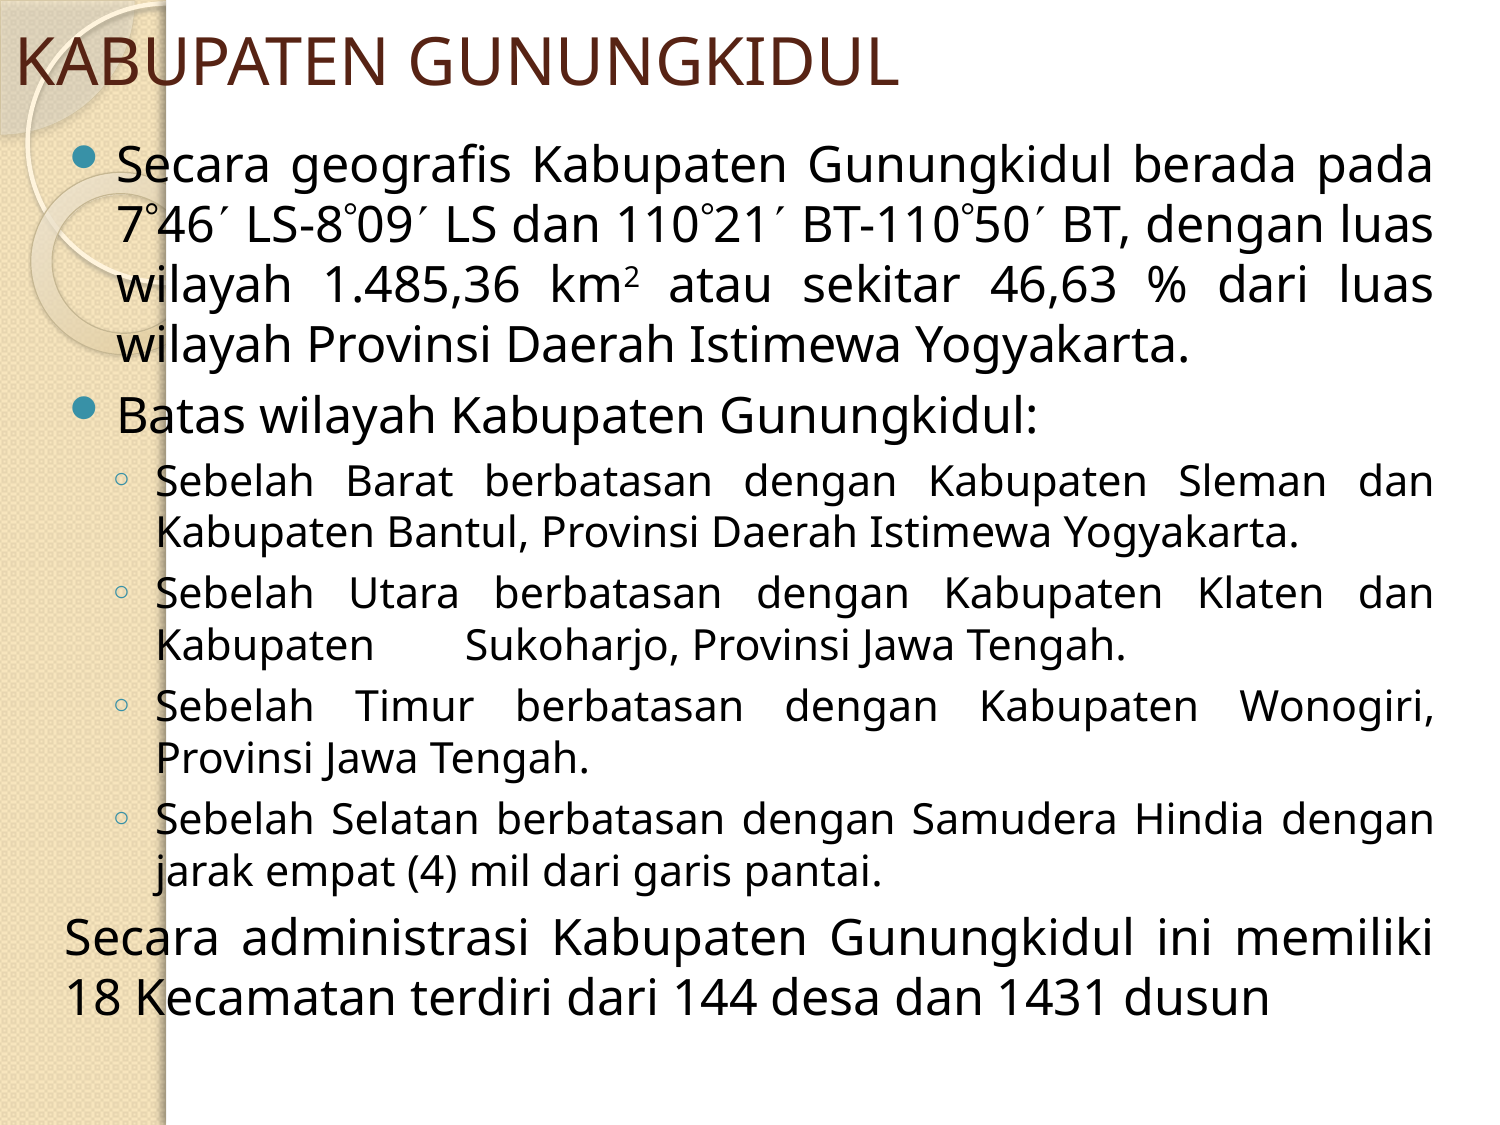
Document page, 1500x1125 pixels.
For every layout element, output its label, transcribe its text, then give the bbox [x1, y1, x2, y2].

title KABUPATEN GUNUNGKIDUL [0, 0, 1350, 118]
list Secara geografis Kabupaten Gunungkidul berada pada 746 LS-809 LS dan 11021 BT-11050 BT, dengan luas wilayah 1.485,36 km2 atau sekitar 46,63 % dari luas wilayah Provinsi Daerah Istimewa Yogyakarta. Batas wilayah Kabupaten Gunungkidul: Sebelah Barat berbatasan dengan Kabupaten Sleman dan Kabupaten Bantul, Provinsi Daerah Istimewa Yogyakarta. Sebelah Utara berbatasan dengan Kabupaten Klaten dan Kabupaten Sukoharjo, Provinsi Jawa Tengah. Sebelah Timur berbatasan dengan Kabupaten Wonogiri, Provinsi Jawa Tengah. Sebelah Selatan berbatasan dengan Samudera Hindia dengan jarak empat (4) mil dari garis pantai. Secara administrasi Kabupaten Gunungkidul ini memiliki 18 Kecamatan terdiri dari 144 desa dan 1431 dusun [50, 125, 1450, 1125]
